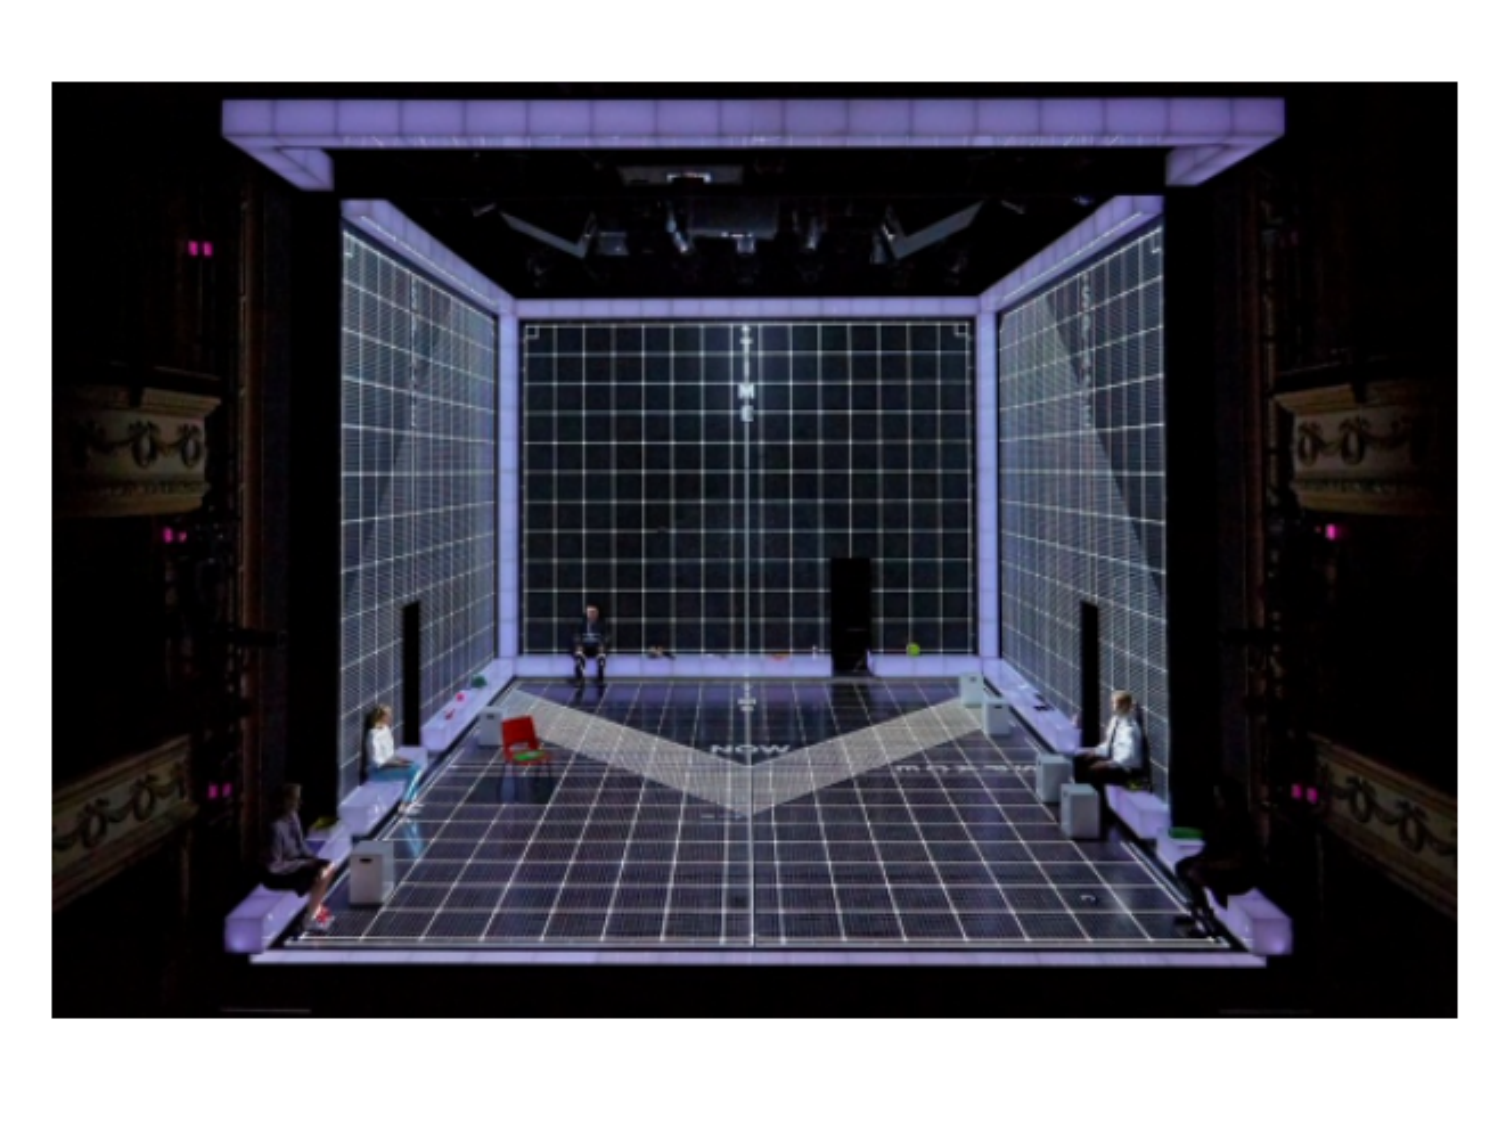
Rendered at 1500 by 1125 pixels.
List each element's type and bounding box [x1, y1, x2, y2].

picture [0, 46, 1481, 1035]
